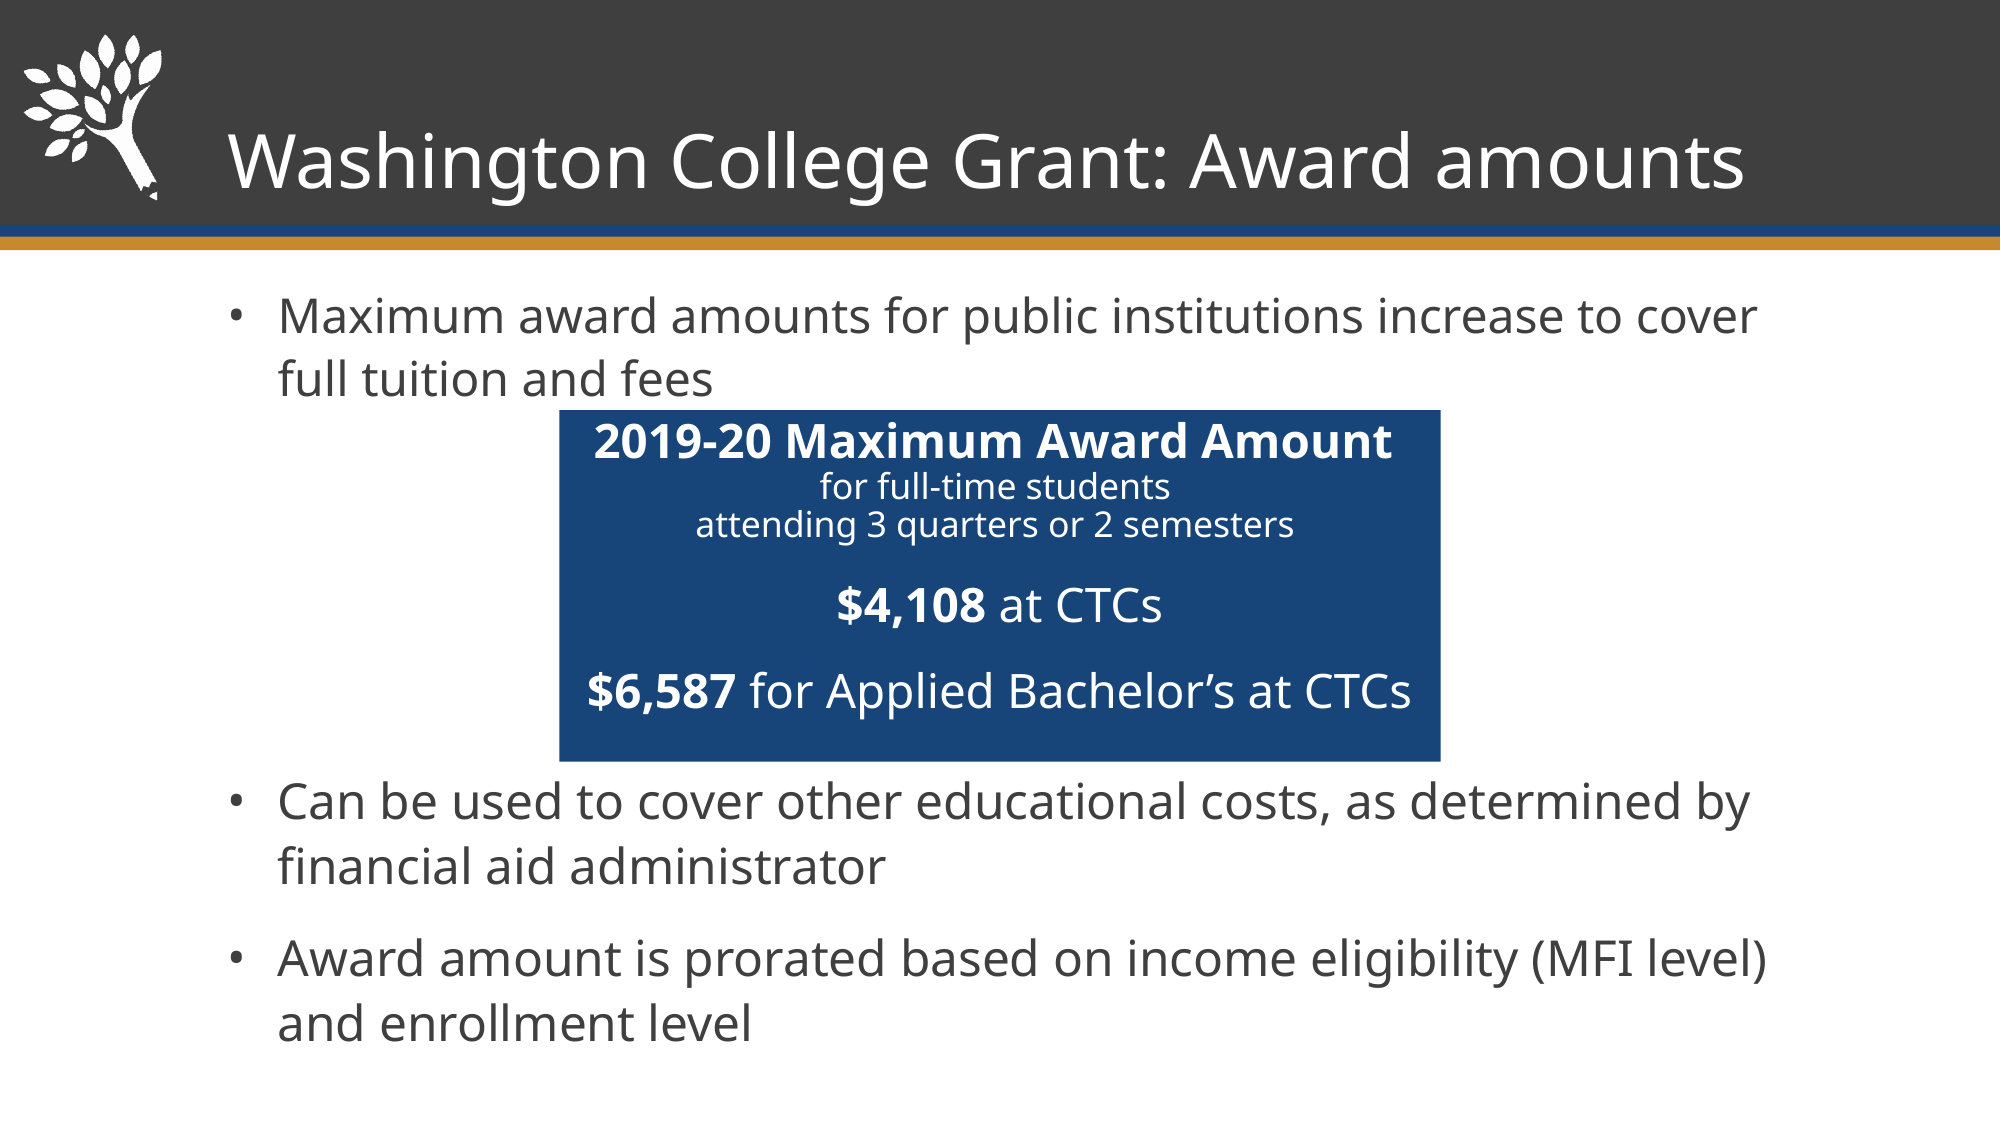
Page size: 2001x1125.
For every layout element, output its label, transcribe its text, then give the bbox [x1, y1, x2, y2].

text_box 2019-20 Maximum Award Amount for full-time students attending 3 quarters or 2 semesters $4,108 at CTCs $6,587 for Applied Bachelor’s at CTCs [559, 410, 1441, 762]
list Maximum award amounts for public institutions increase to cover full tuition and fees Can be used to cover other educational costs, as determined by financial aid administrator Award amount is prorated based on income eligibility (MFI level) and enrollment level [212, 272, 1831, 1065]
title Washington College Grant: Award amounts [212, 41, 1788, 212]
picture [9, 20, 204, 230]
